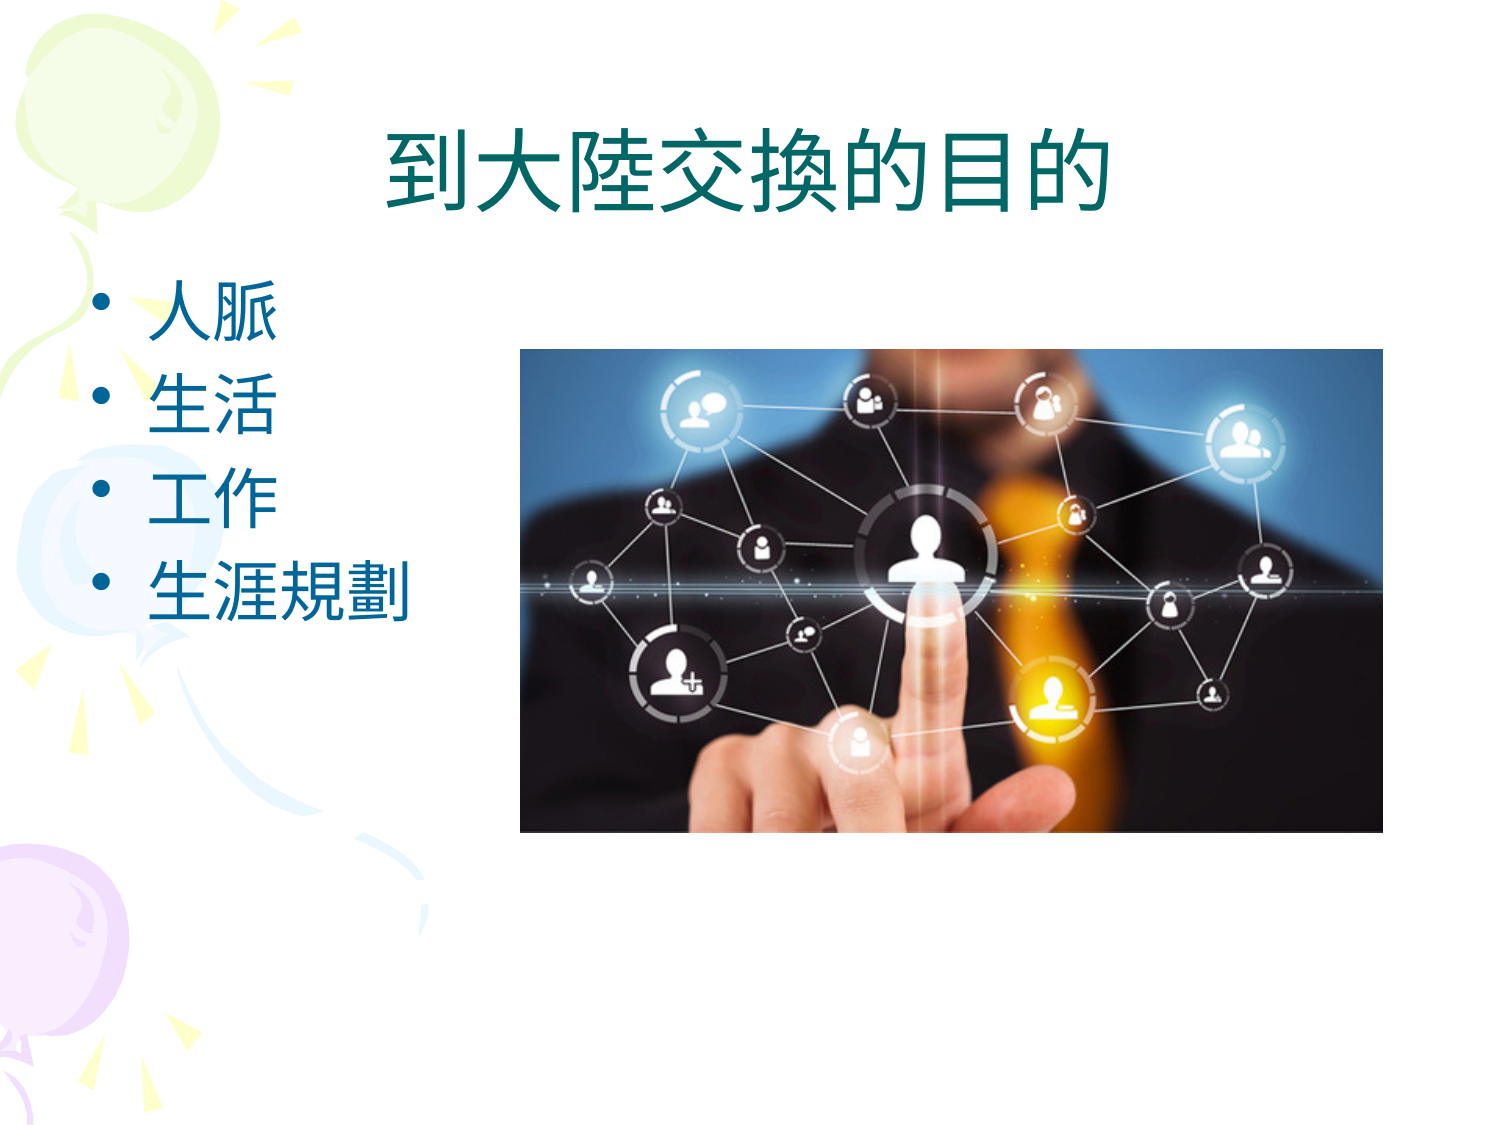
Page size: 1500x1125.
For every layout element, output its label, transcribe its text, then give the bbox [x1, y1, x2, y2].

picture [519, 349, 1383, 834]
title 到大陸交換的目的 [72, 16, 1426, 233]
list 人脈 生活 工作 生涯規劃 [75, 262, 1425, 994]
